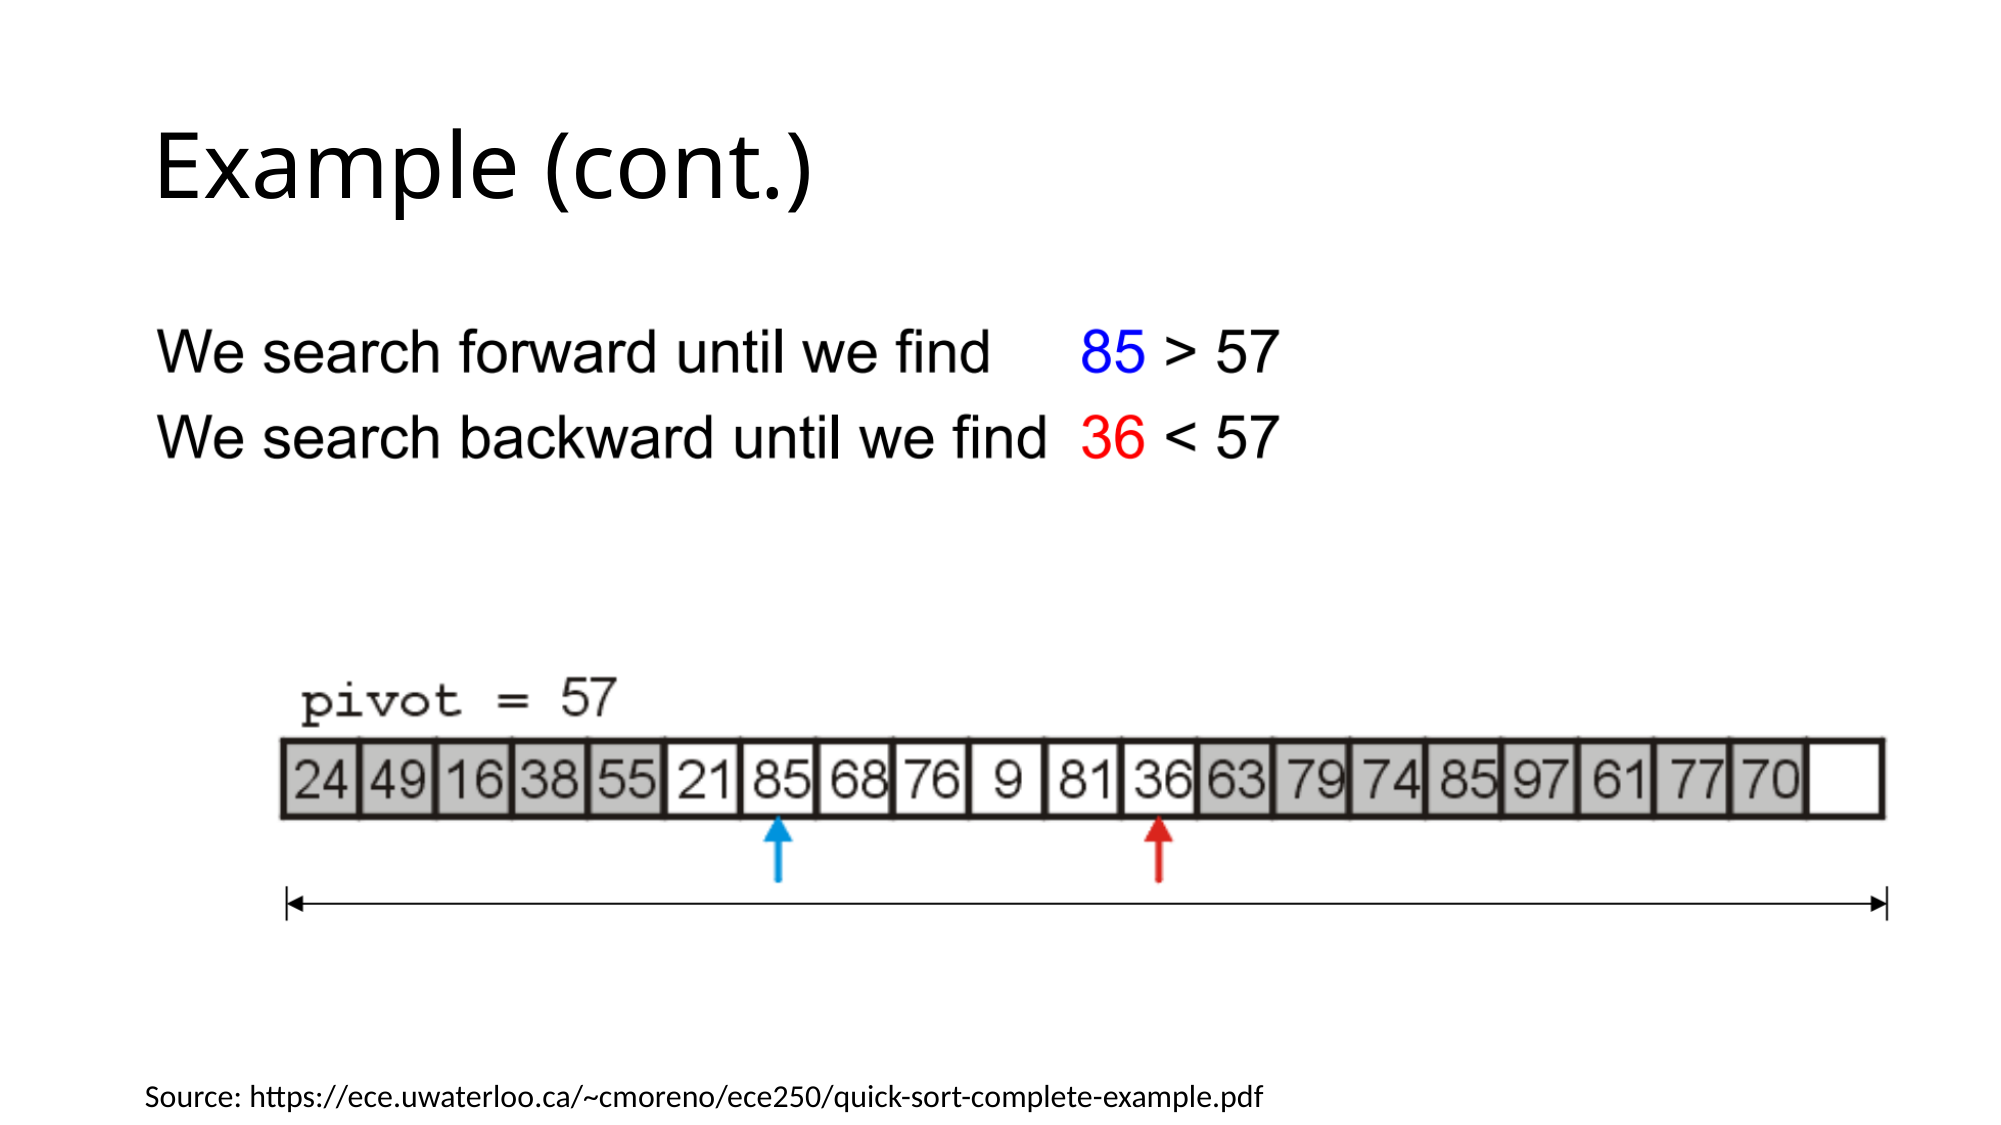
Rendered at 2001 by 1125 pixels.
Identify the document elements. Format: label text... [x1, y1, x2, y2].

title Example (cont.) [137, 59, 1863, 256]
picture [99, 256, 1900, 959]
list Source: https://ece.uwaterloo.ca/~cmoreno/ece250/quick-sort-complete-example.pdf [130, 959, 1855, 1125]
